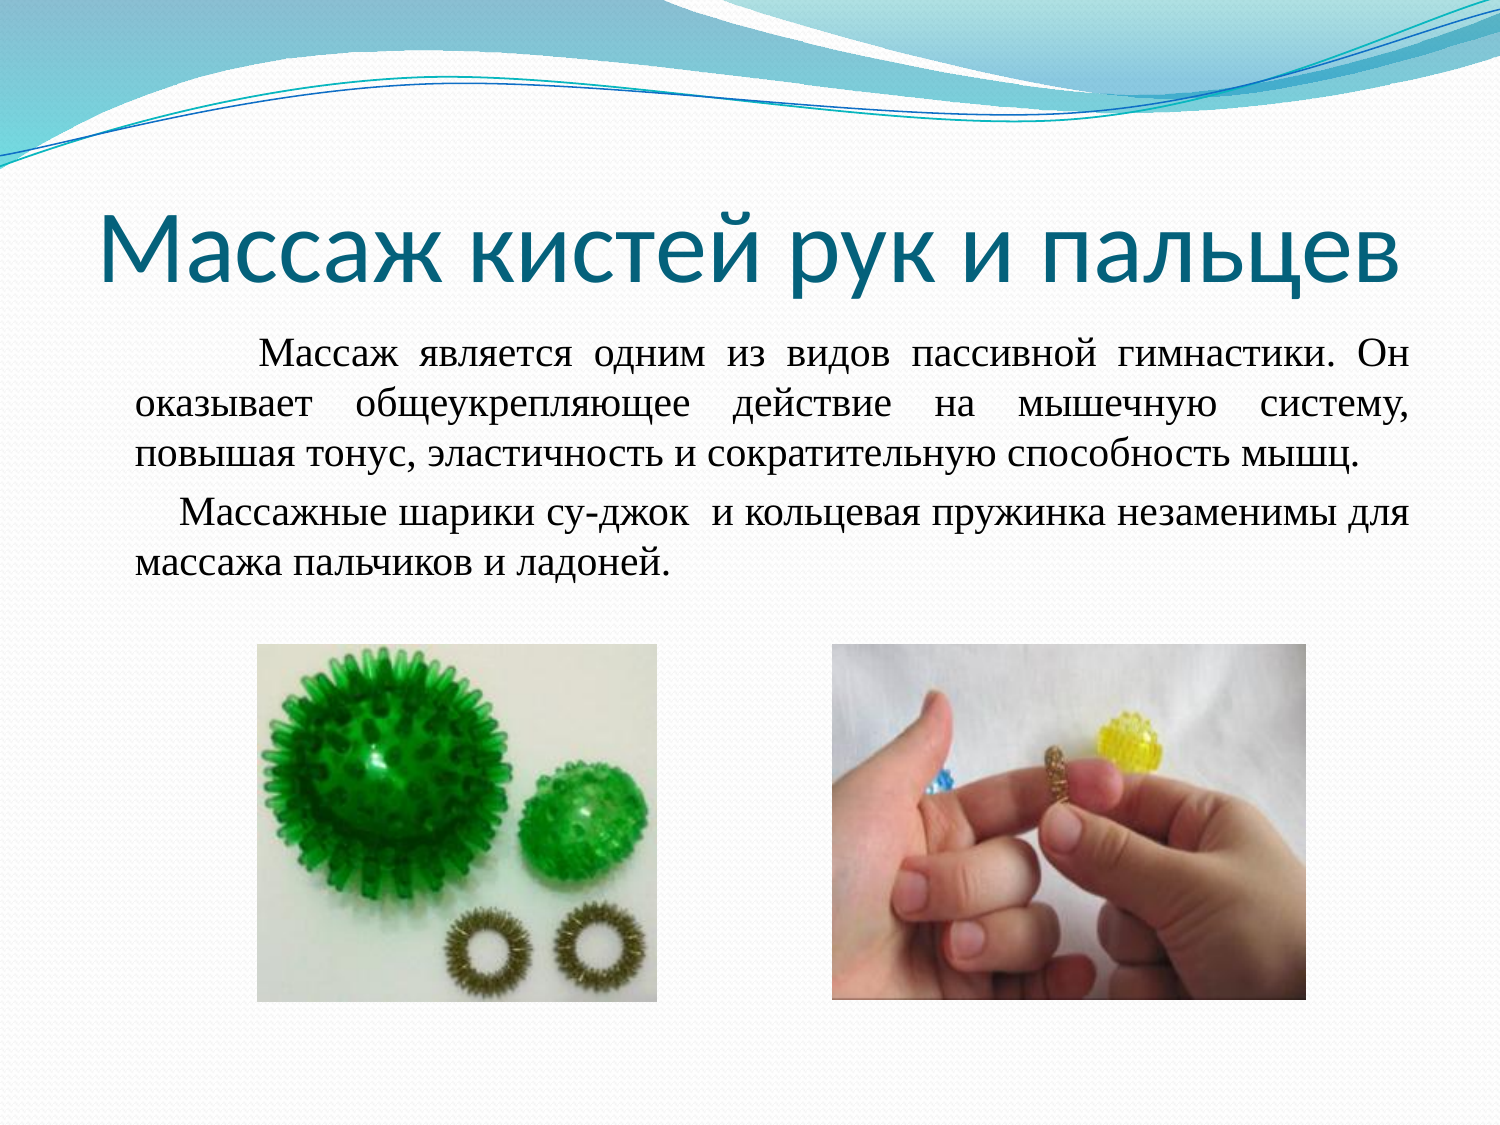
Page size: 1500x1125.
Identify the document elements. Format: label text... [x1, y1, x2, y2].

title Массаж кистей рук и пальцев [75, 115, 1425, 303]
picture [831, 644, 1307, 1001]
picture [257, 644, 657, 1003]
list Массаж является одним из видов пассивной гимнастики. Он оказывает общеукрепляющее действие на мышечную систему, повышая тонус, эластичность и сократительную способность мышц. Массажные шарики су-джок и кольцевая пружинка незаменимы для массажа пальчиков и ладоней. [75, 317, 1425, 1038]
